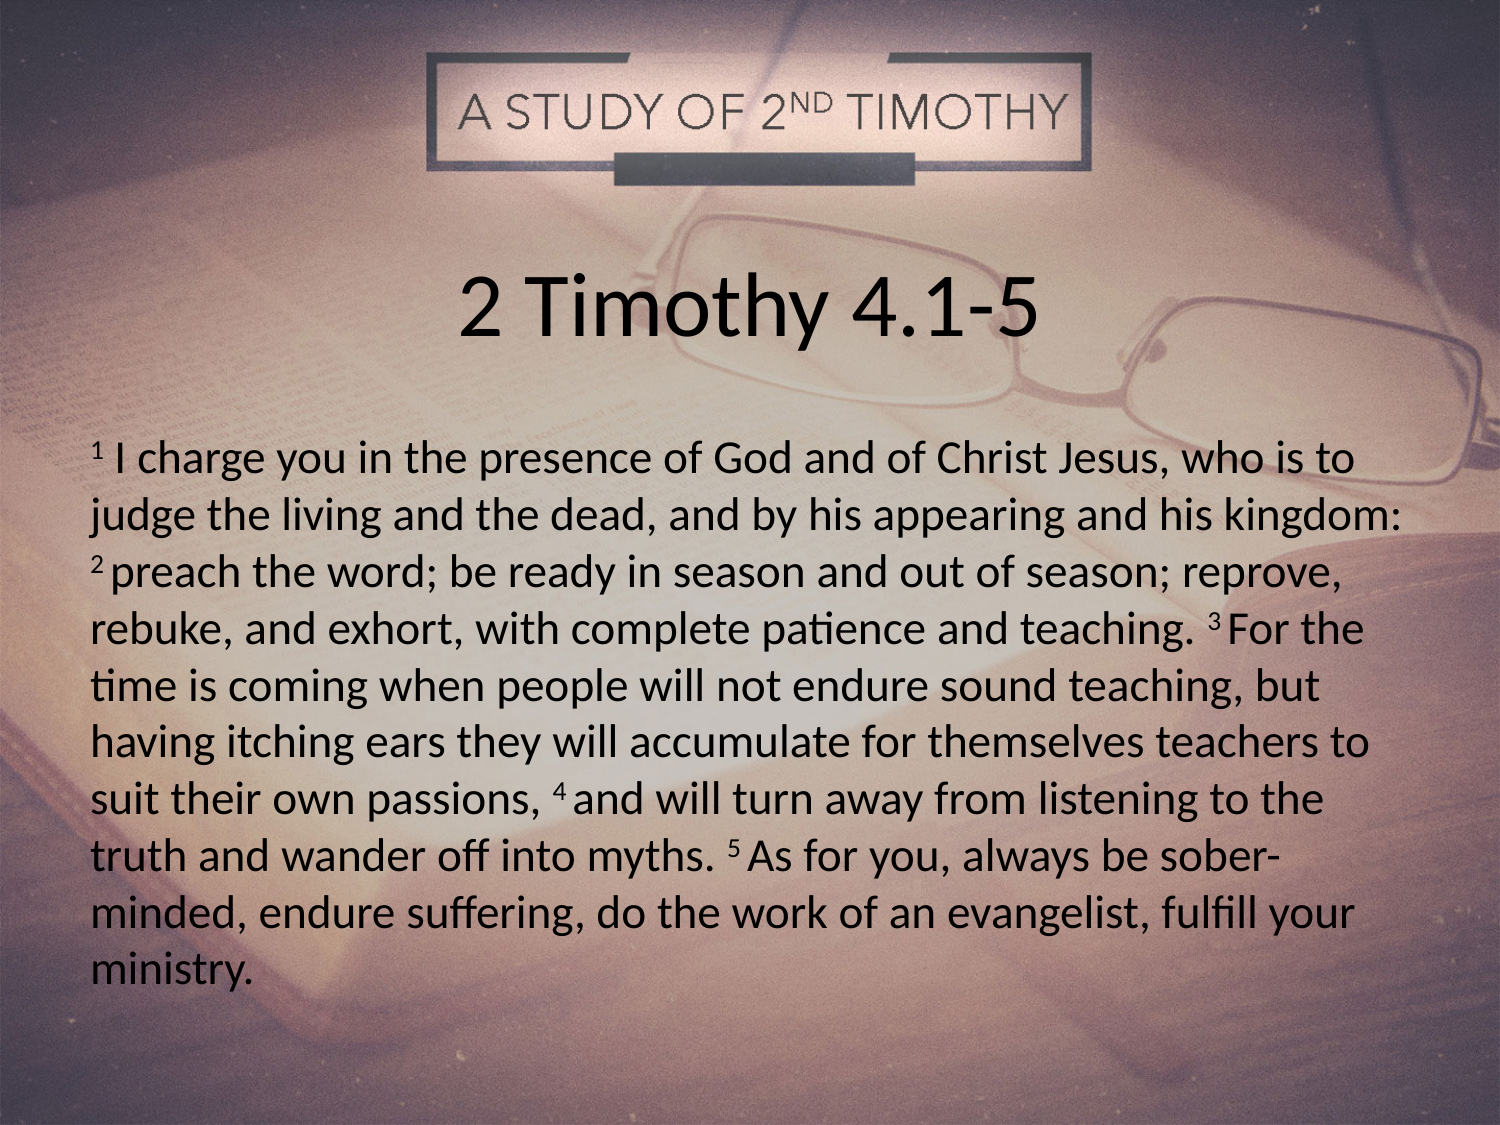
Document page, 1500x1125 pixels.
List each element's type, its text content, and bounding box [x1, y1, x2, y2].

list 1 I charge you in the presence of God and of Christ Jesus, who is to judge the living and the dead, and by his appearing and his kingdom: 2 preach the word; be ready in season and out of season; reprove, rebuke, and exhort, with complete patience and teaching. 3 For the time is coming when people will not endure sound teaching, but having itching ears they will accumulate for themselves teachers to suit their own passions, 4 and will turn away from listening to the truth and wander off into myths. 5 As for you, always be sober-minded, endure suffering, do the work of an evangelist, fulfill your ministry. [75, 418, 1425, 1005]
title 2 Timothy 4.1-5 [75, 206, 1425, 394]
picture [0, 0, 1500, 1125]
